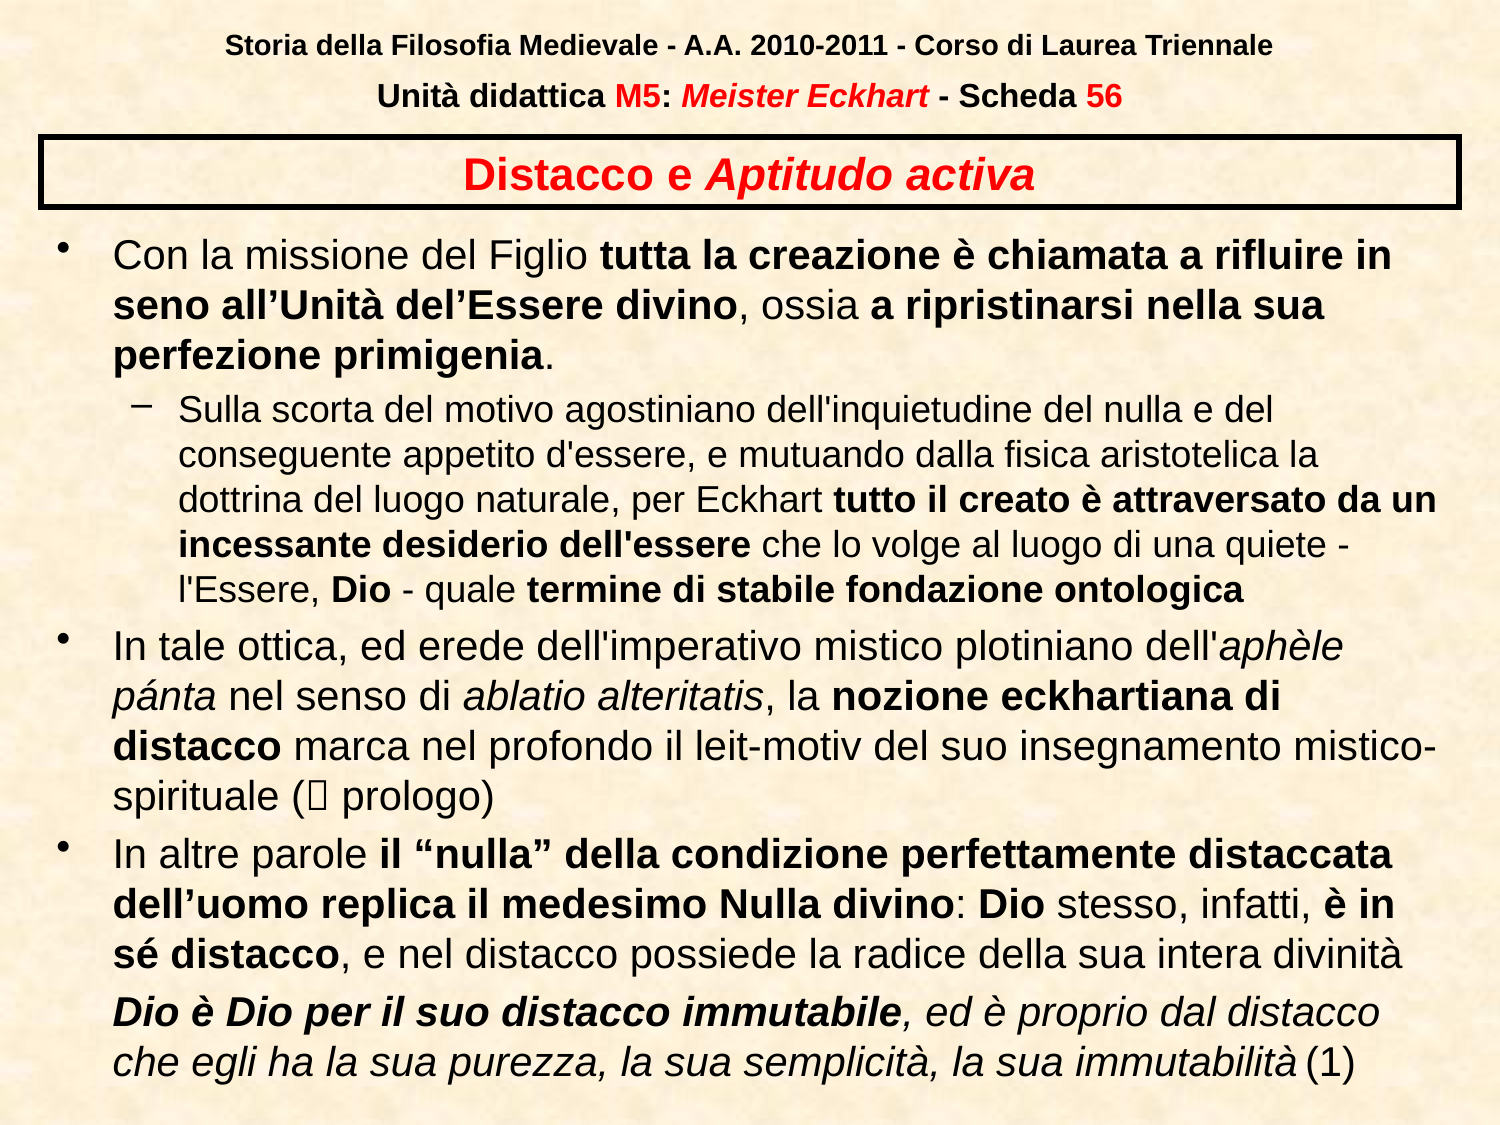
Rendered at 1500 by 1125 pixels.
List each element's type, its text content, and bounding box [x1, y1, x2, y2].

list Con la missione del Figlio tutta la creazione è chiamata a rifluire in seno all’Unità del’Essere divino, ossia a ripristinarsi nella sua perfezione primigenia. Sulla scorta del motivo agostiniano dell'inquietudine del nulla e del conseguente appetito d'essere, e mutuando dalla fisica aristotelica la dottrina del luogo naturale, per Eckhart tutto il creato è attraversato da un incessante desiderio dell'essere che lo volge al luogo di una quiete - l'Essere, Dio - quale termine di stabile fondazione ontologica In tale ottica, ed erede dell'imperativo mistico plotiniano dell'aphèle pánta nel senso di ablatio alteritatis, la nozione eckhartiana di distacco marca nel profondo il leit-motiv del suo insegnamento mistico-spirituale ( prologo) In altre parole il “nulla” della condizione perfettamente distaccata dell’uomo replica il medesimo Nulla divino: Dio stesso, infatti, è in sé distacco, e nel distacco possiede la radice della sua intera divinità Dio è Dio per il suo distacco immutabile, ed è proprio dal distacco che egli ha la sua purezza, la sua semplicità, la sua immutabilità (1) [40, 219, 1460, 1095]
picture [0, 0, 1500, 1125]
slide_number Unità didattica M5: Meister Eckhart - Scheda 55 [40, 65, 1460, 114]
footer Storia della Filosofia Medievale - A.A. 2010-2011 - Corso di Laurea Triennale [40, 18, 1459, 64]
title Distacco e Aptitudo activa [38, 134, 1462, 210]
